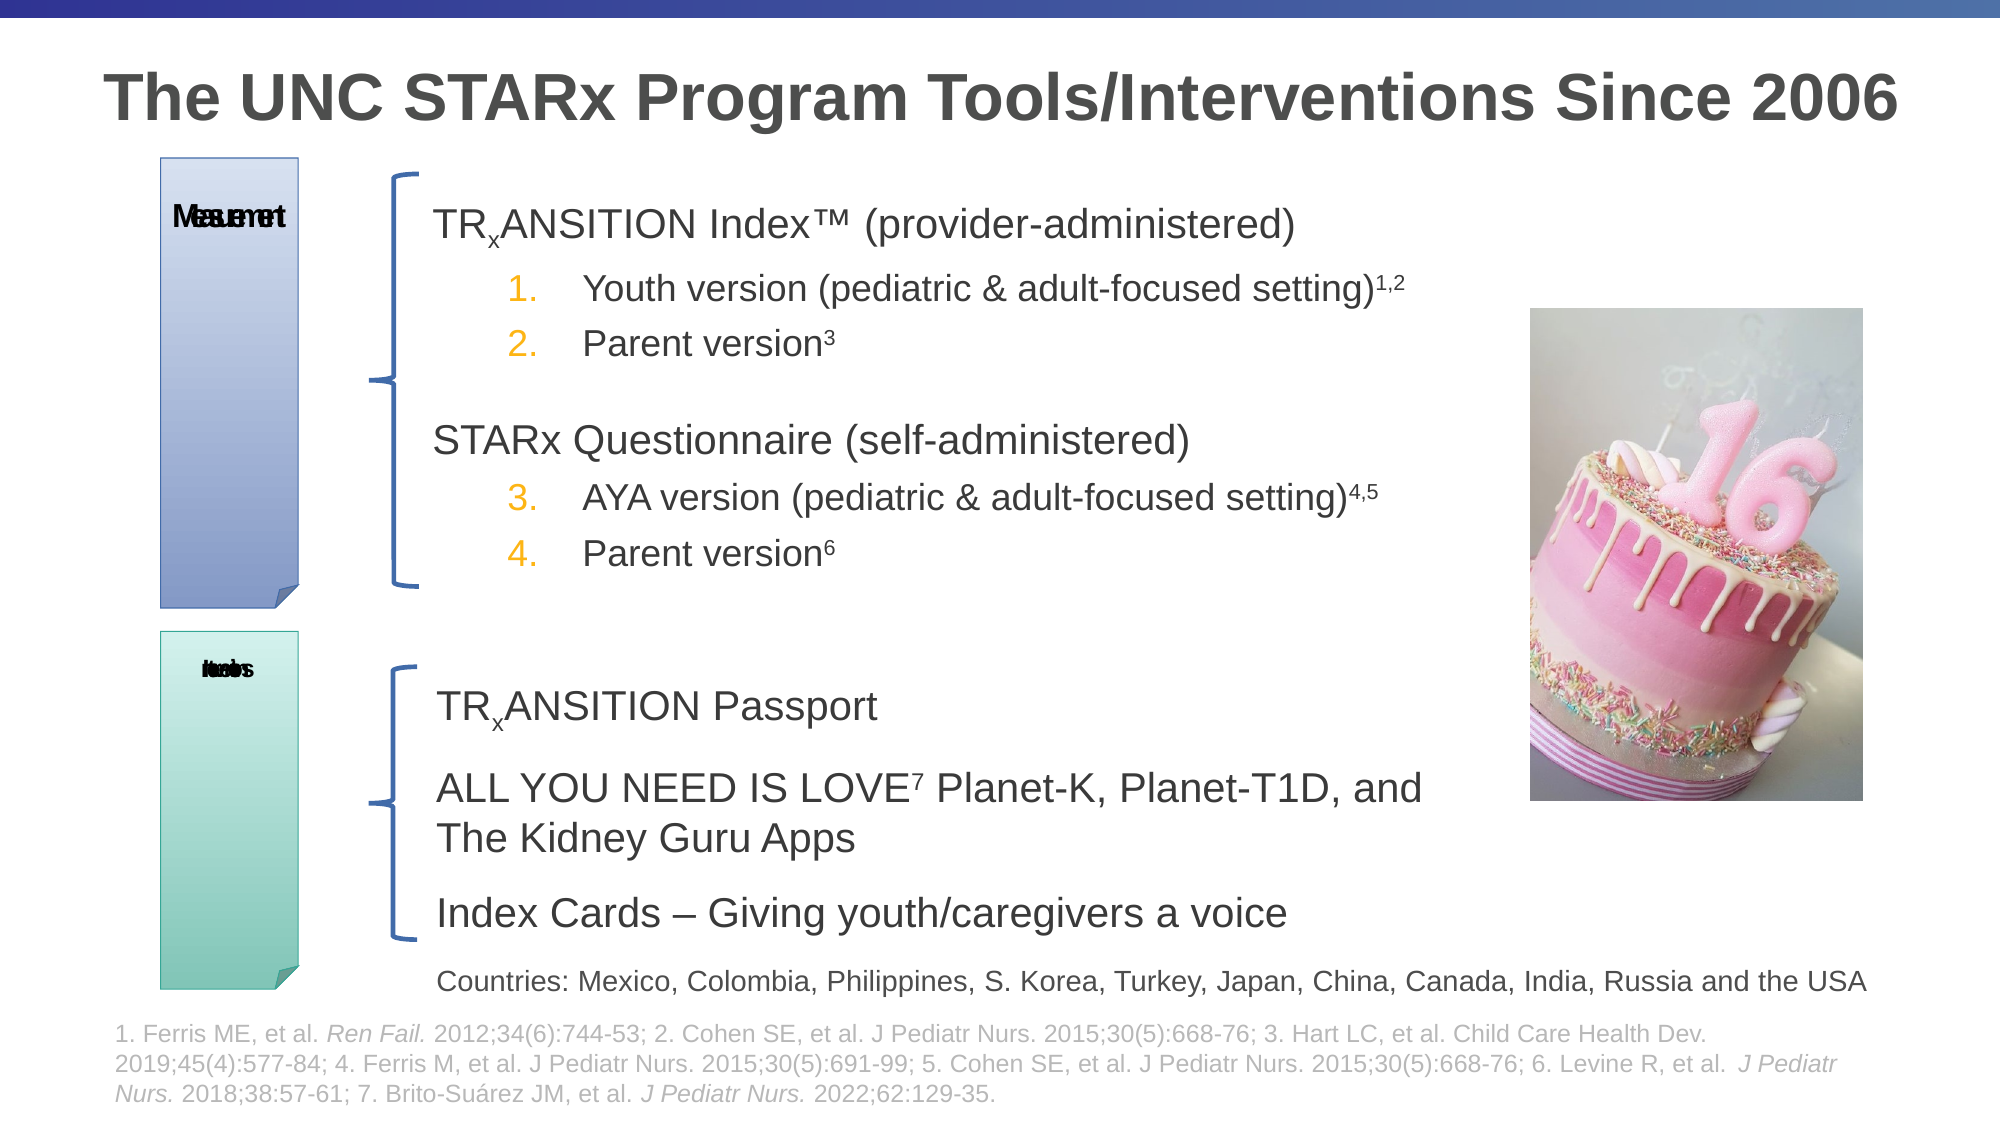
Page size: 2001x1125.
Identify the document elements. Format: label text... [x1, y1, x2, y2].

text_box [368, 173, 419, 588]
title The UNC STARx Program Tools/Interventions Since 2006 [88, 25, 1950, 163]
text_box [160, 630, 300, 990]
list TRxANSITION Index™ (provider-administered) Youth version (pediatric & adult-focused setting)1,2 Parent version3 STARx Questionnaire (self-administered) AYA version (pediatric & adult-focused setting)4,5 Parent version6 [417, 188, 1477, 610]
text_box Countries: Mexico, Colombia, Philippines, S. Korea, Turkey, Japan, China, Canada, India, Russia and the USA [421, 954, 1919, 1005]
picture [1530, 308, 1863, 801]
text_box [160, 157, 299, 187]
text_box Measurement [157, 187, 302, 242]
text_box Interventions [187, 644, 270, 690]
text_box [368, 666, 418, 941]
text_box TRxANSITION Passport ALL YOU NEED IS LOVE7 Planet-K, Planet-T1D, and The Kidney Guru Apps Index Cards – Giving youth/caregivers a voice [421, 671, 1644, 964]
footer 1. Ferris ME, et al. Ren Fail. 2012;34(6):744-53; 2. Cohen SE, et al. J Pediatr Nurs. 2015;30(5):668-76; 3. Hart LC, et al. Child Care Health Dev. 2019;45(4):577-84; 4. Ferris M, et al. J Pediatr Nurs. 2015;30(5):691-99; 5. Cohen SE, et al. J Pediatr Nurs. 2015;30(5):668-76; 6. Levine R, et al. J Pediatr Nurs. 2018;38:57-61; 7. Brito-Suárez JM, et al. J Pediatr Nurs. 2022;62:129-35. [99, 1003, 1863, 1116]
text_box [160, 242, 300, 609]
